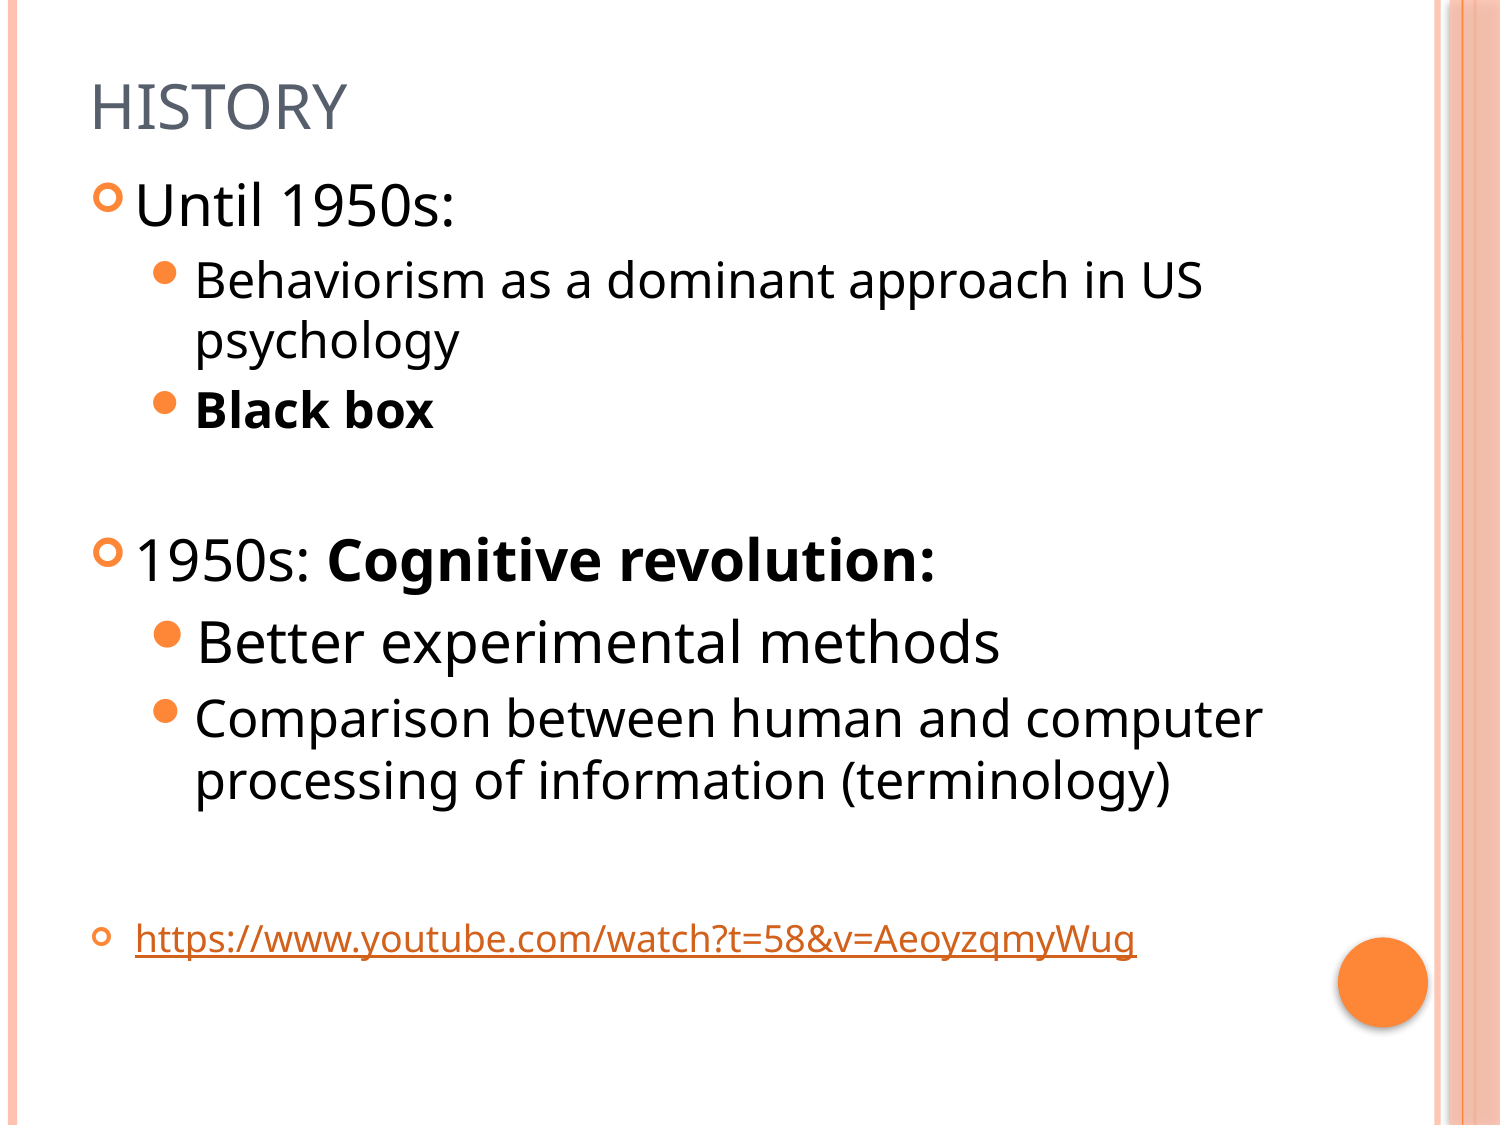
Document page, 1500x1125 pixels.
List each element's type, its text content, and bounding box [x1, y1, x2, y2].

title History [75, 45, 1300, 149]
list Until 1950s: Behaviorism as a dominant approach in US psychology Black box 1950s: Cognitive revolution: Better experimental methods Comparison between human and computer processing of information (terminology) https://www.youtube.com/watch?t=58&v=AeoyzqmyWug [75, 160, 1300, 1062]
